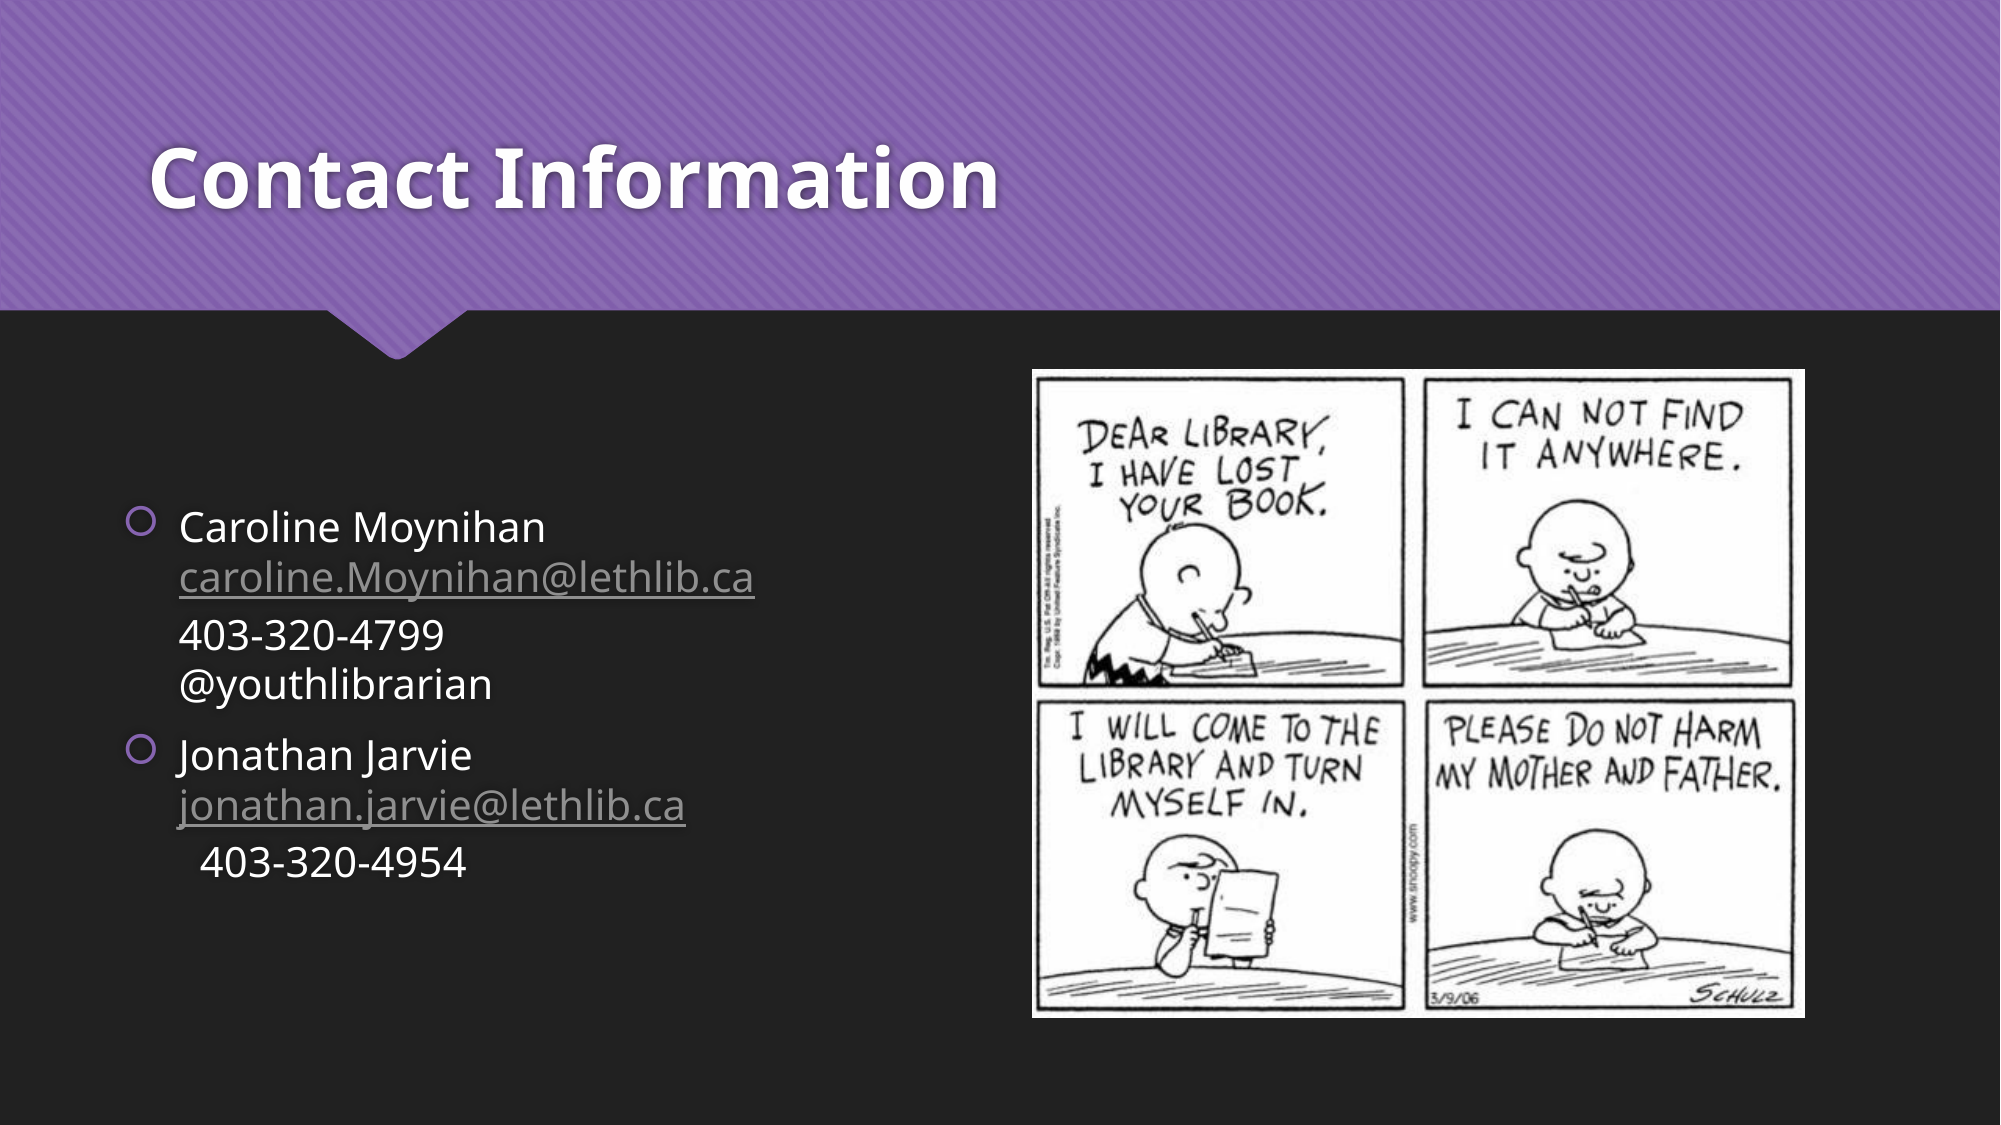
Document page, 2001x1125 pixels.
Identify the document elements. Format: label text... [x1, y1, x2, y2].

list Caroline Moynihan caroline.Moynihan@lethlib.ca 403-320-4799 @youthlibrarian Jonathan Jarvie jonathan.jarvie@lethlib.ca 403-320-4954 [107, 460, 836, 1057]
picture [1032, 369, 1805, 1018]
title Contact Information [132, 73, 1868, 233]
